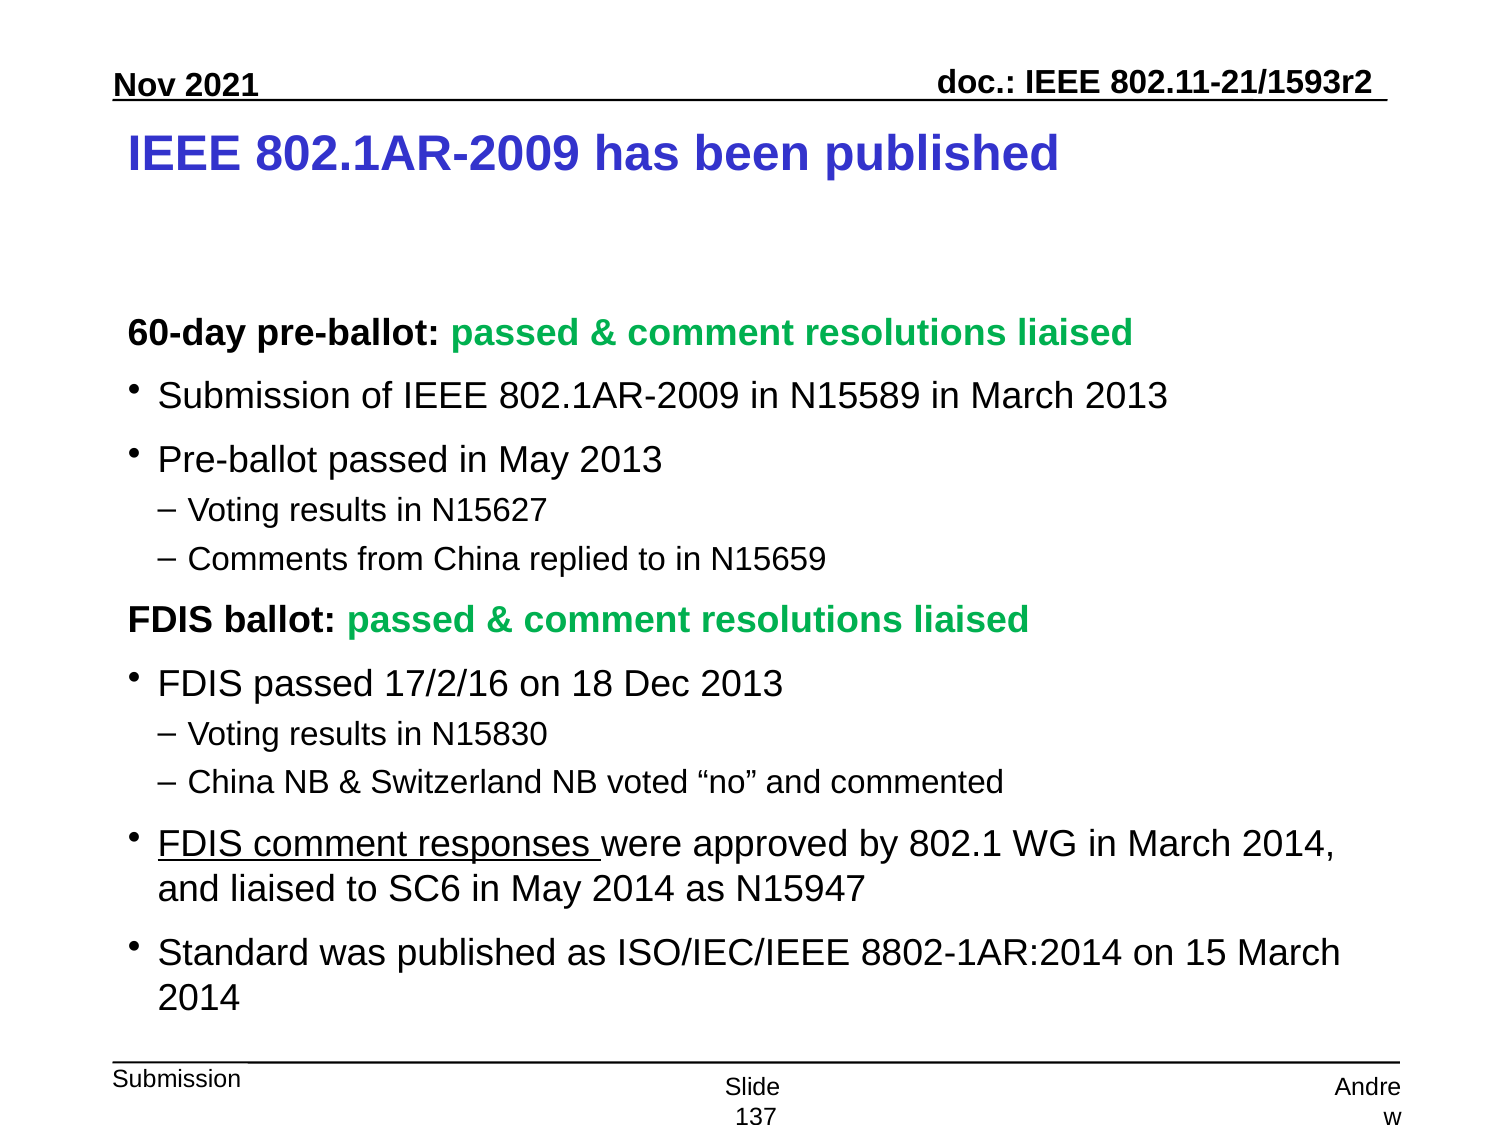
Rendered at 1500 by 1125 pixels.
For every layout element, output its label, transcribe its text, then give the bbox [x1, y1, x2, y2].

slide_number Slide 137 [709, 1069, 803, 1101]
footer Andrew Myles, Cisco [1320, 1069, 1402, 1101]
title IEEE 802.1AR-2009 has been published [112, 112, 1438, 288]
list 60-day pre-ballot: passed & comment resolutions liaised Submission of IEEE 802.1AR-2009 in N15589 in March 2013 Pre-ballot passed in May 2013 Voting results in N15627 Comments from China replied to in N15659 FDIS ballot: passed & comment resolutions liaised FDIS passed 17/2/16 on 18 Dec 2013 Voting results in N15830 China NB & Switzerland NB voted “no” and commented FDIS comment responses were approved by 802.1 WG in March 2014, and liaised to SC6 in May 2014 as N15947 Standard was published as ISO/IEC/IEEE 8802-1AR:2014 on 15 March 2014 [112, 299, 1388, 975]
